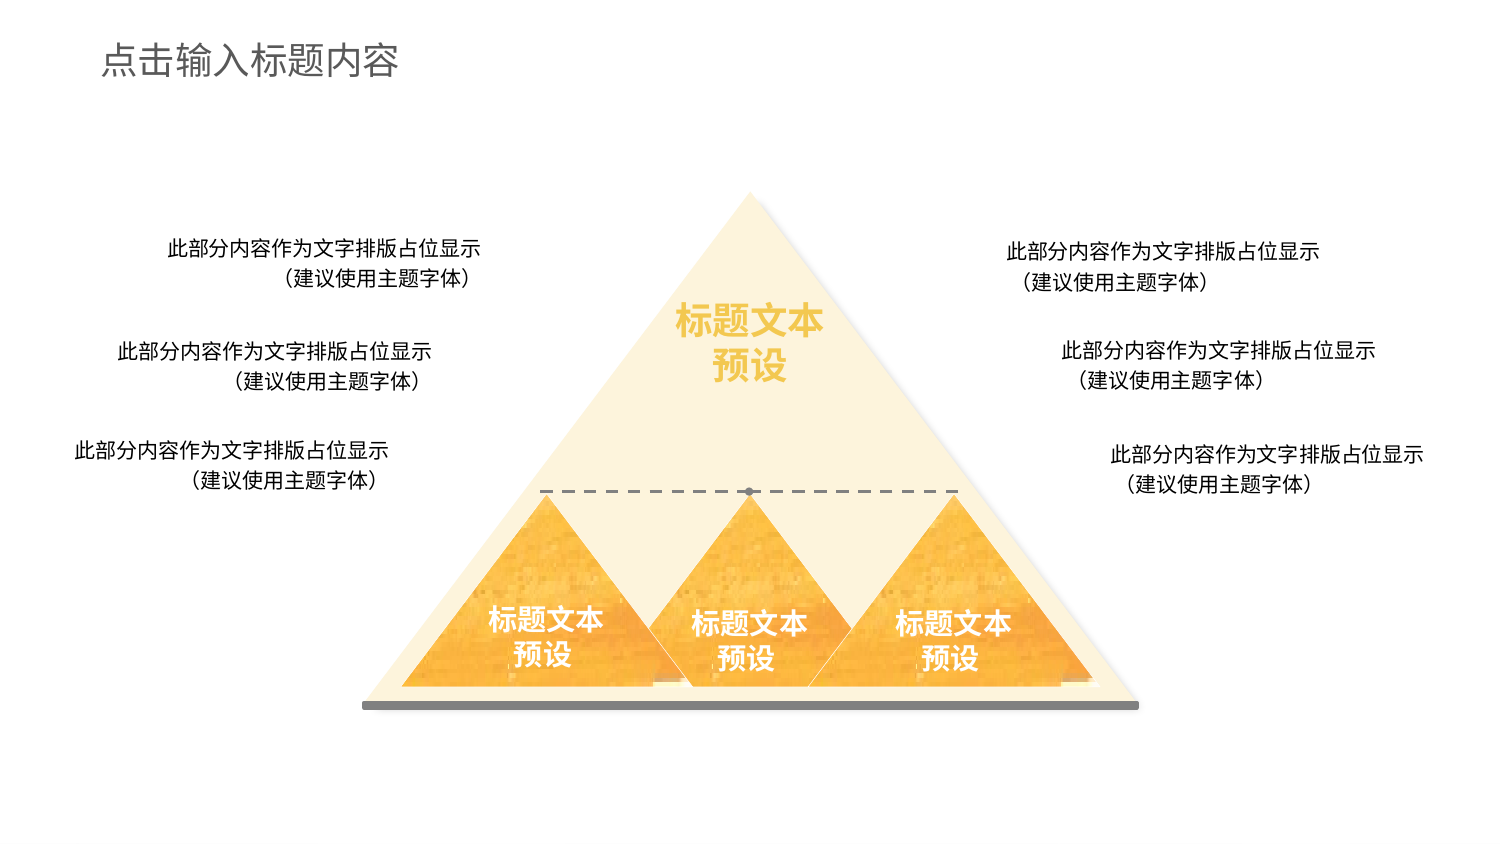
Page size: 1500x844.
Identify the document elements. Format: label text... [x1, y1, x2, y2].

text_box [1142, 228, 1426, 499]
text_box 点击输入标题内容 [100, 28, 450, 91]
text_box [363, 191, 1137, 708]
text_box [73, 228, 358, 499]
